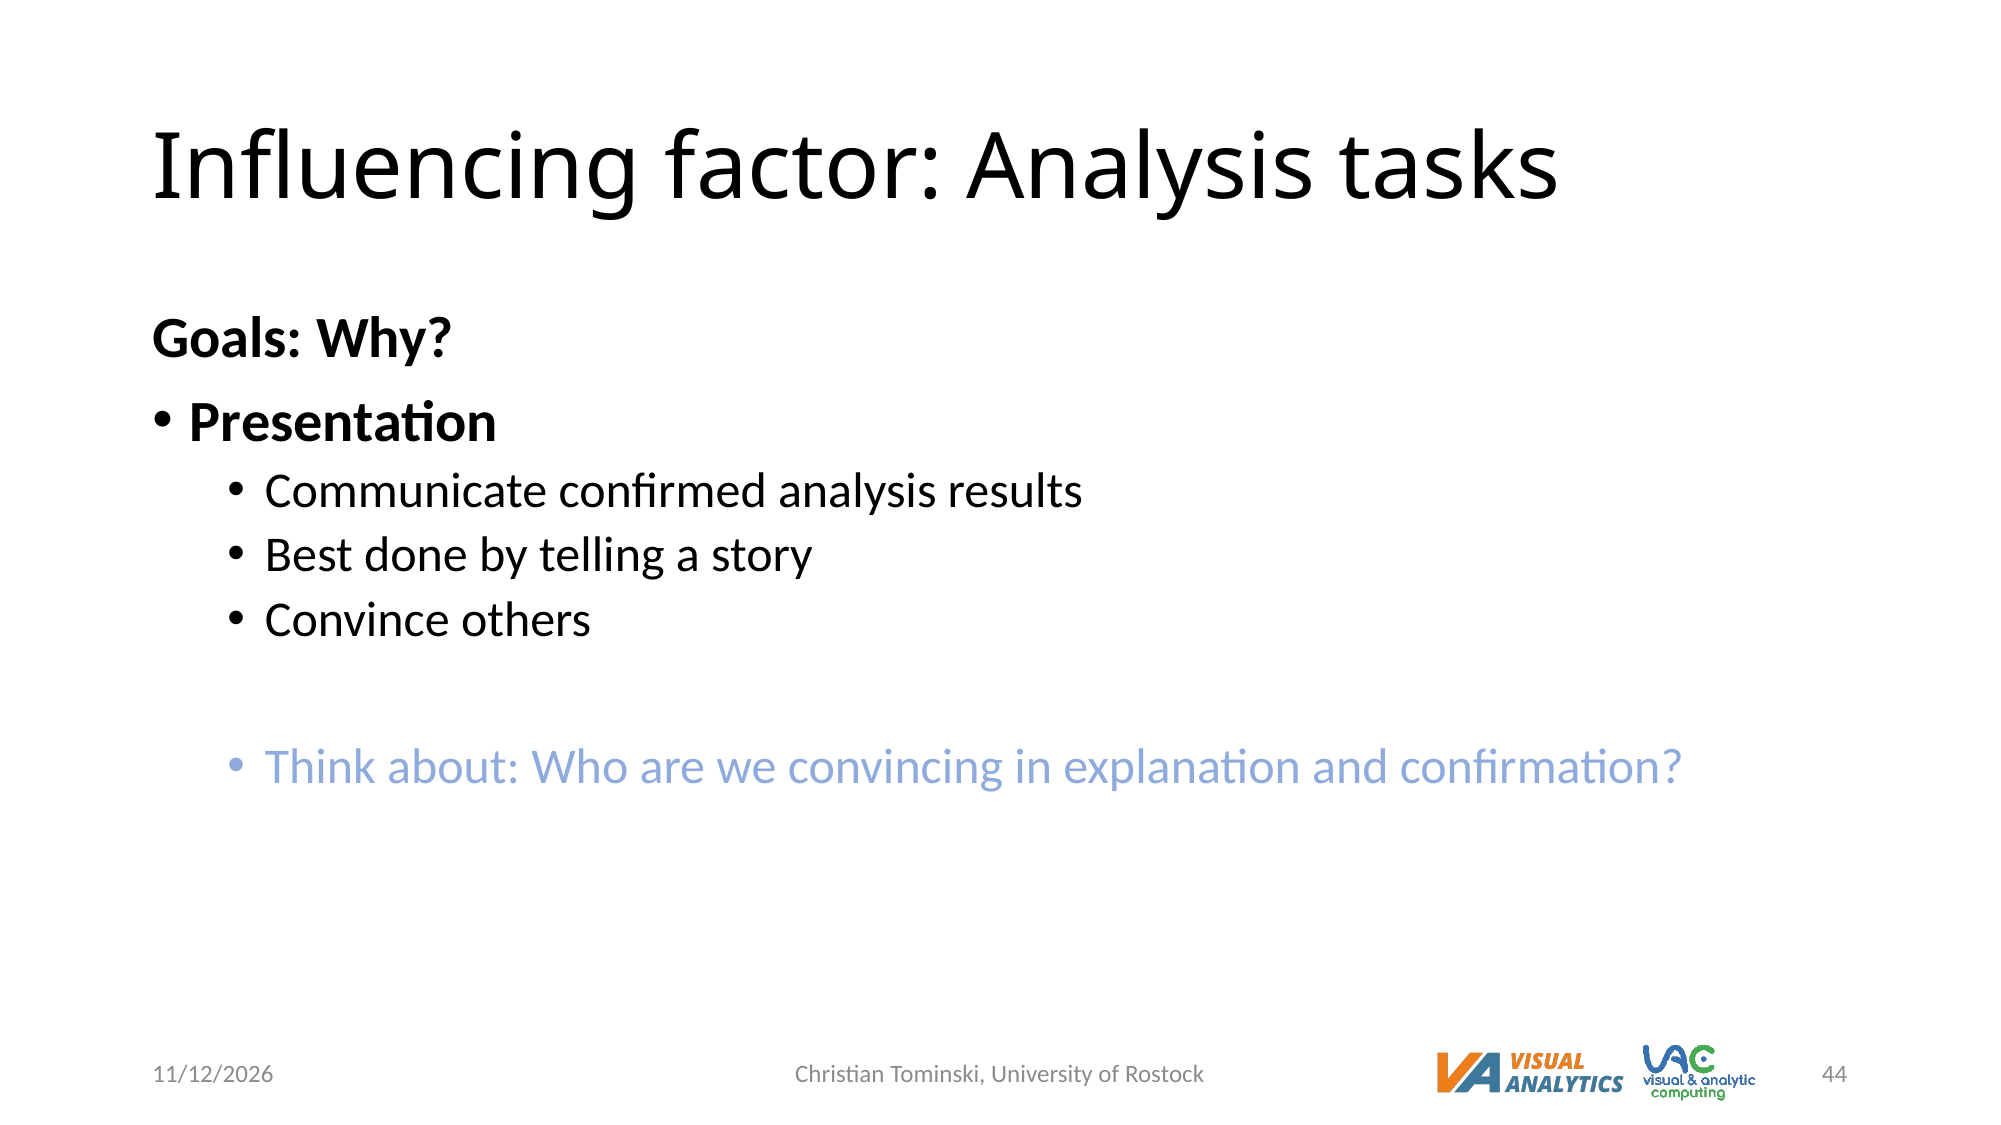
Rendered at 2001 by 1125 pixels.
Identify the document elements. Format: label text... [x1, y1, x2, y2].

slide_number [137, 1042, 588, 1103]
footer Christian Tominski, University of Rostock [662, 1042, 1338, 1103]
slide_number 44 [1412, 1042, 1863, 1103]
title Influencing factor: Analysis tasks [137, 59, 1863, 278]
list Goals: Why? Presentation Communicate confirmed analysis results Best done by telling a story Convince others Think about: Who are we convincing in explanation and confirmation? [137, 299, 1863, 1014]
